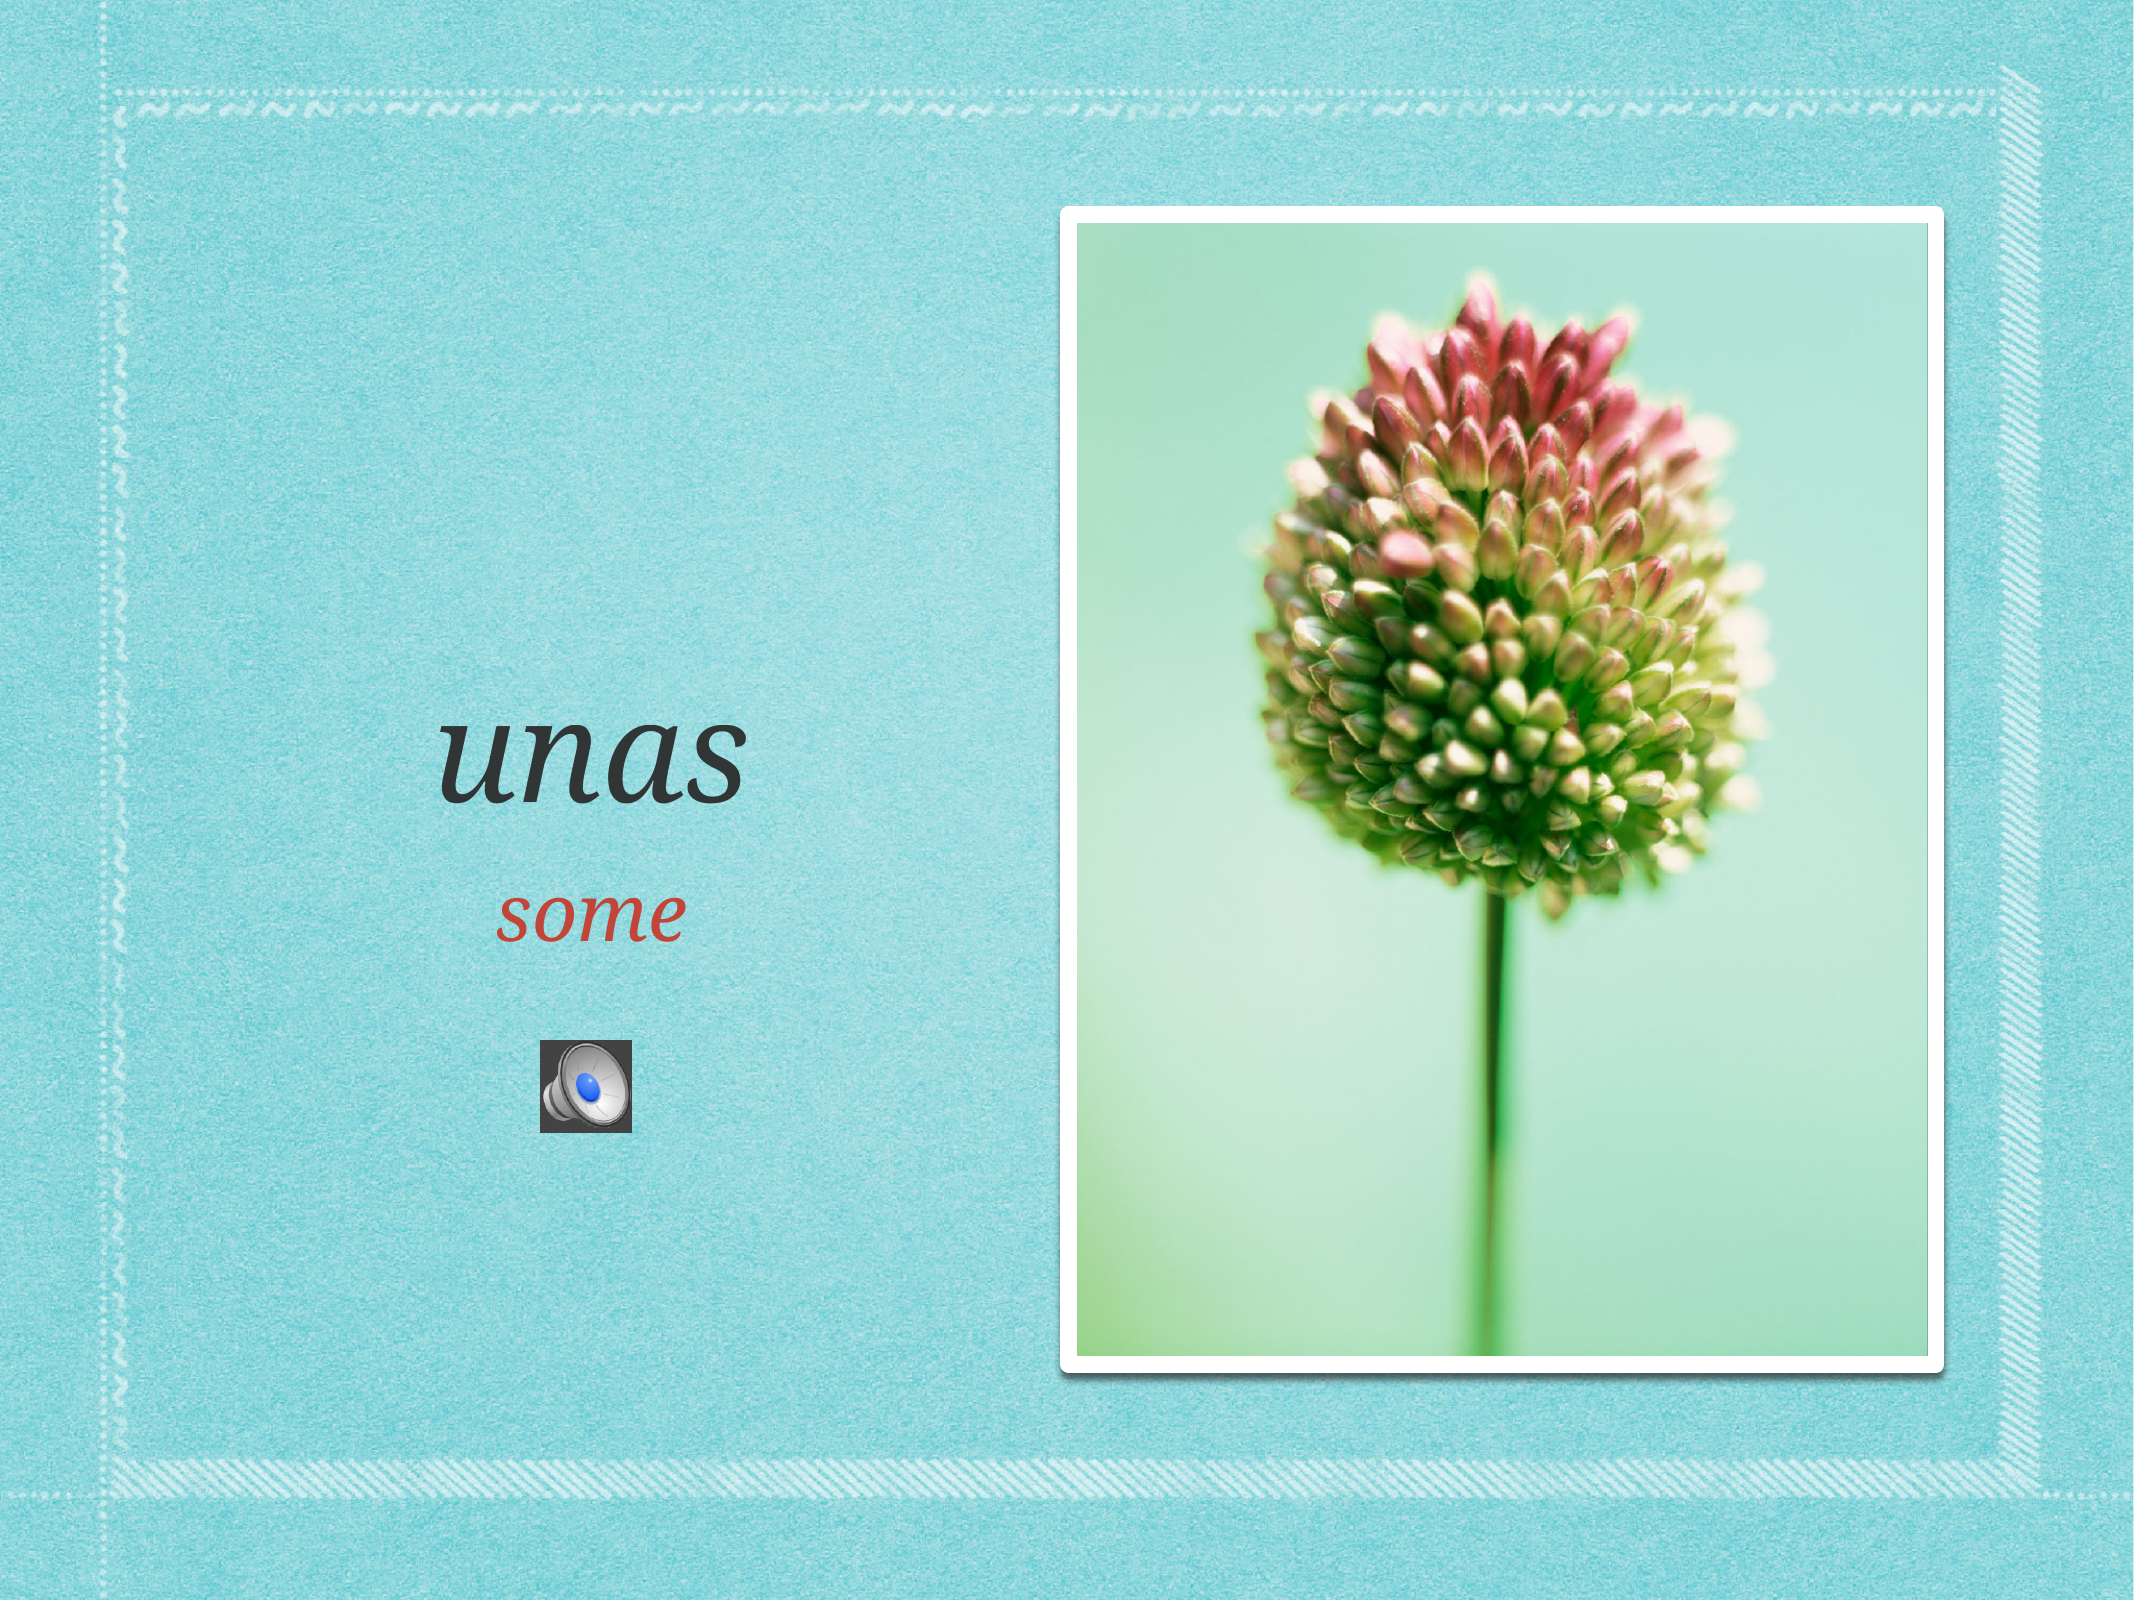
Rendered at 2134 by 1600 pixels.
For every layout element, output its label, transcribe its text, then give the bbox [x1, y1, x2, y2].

list some [176, 853, 1007, 1372]
picture [0, 0, 2134, 1600]
title unas [176, 222, 1007, 841]
